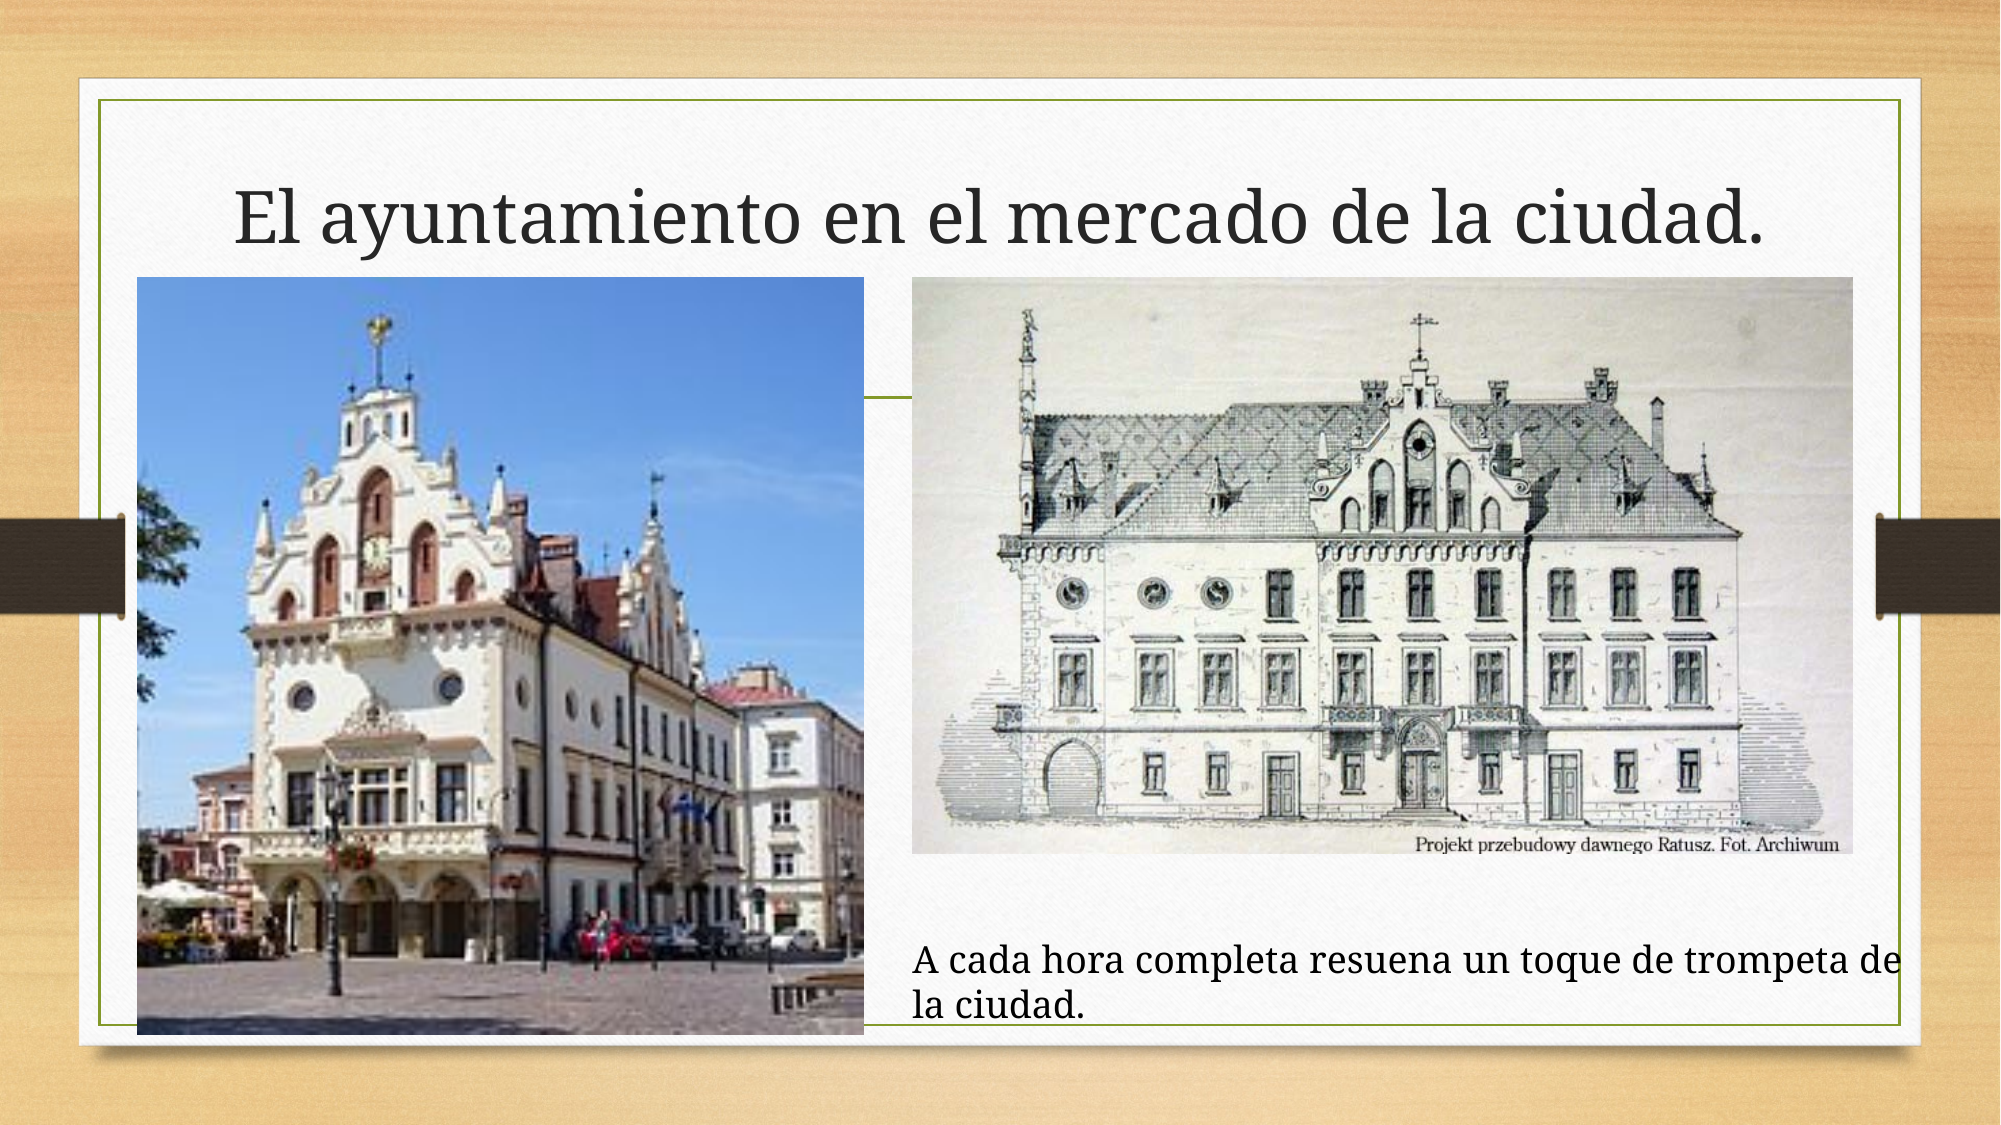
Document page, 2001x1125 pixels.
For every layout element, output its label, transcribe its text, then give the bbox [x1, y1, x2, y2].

picture [0, 0, 2001, 1125]
text_box A cada hora completa resuena un toque de trompeta de la ciudad. [897, 928, 1931, 1034]
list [137, 276, 864, 1035]
title El ayuntamiento en el mercado de la ciudad. [212, 161, 1788, 268]
